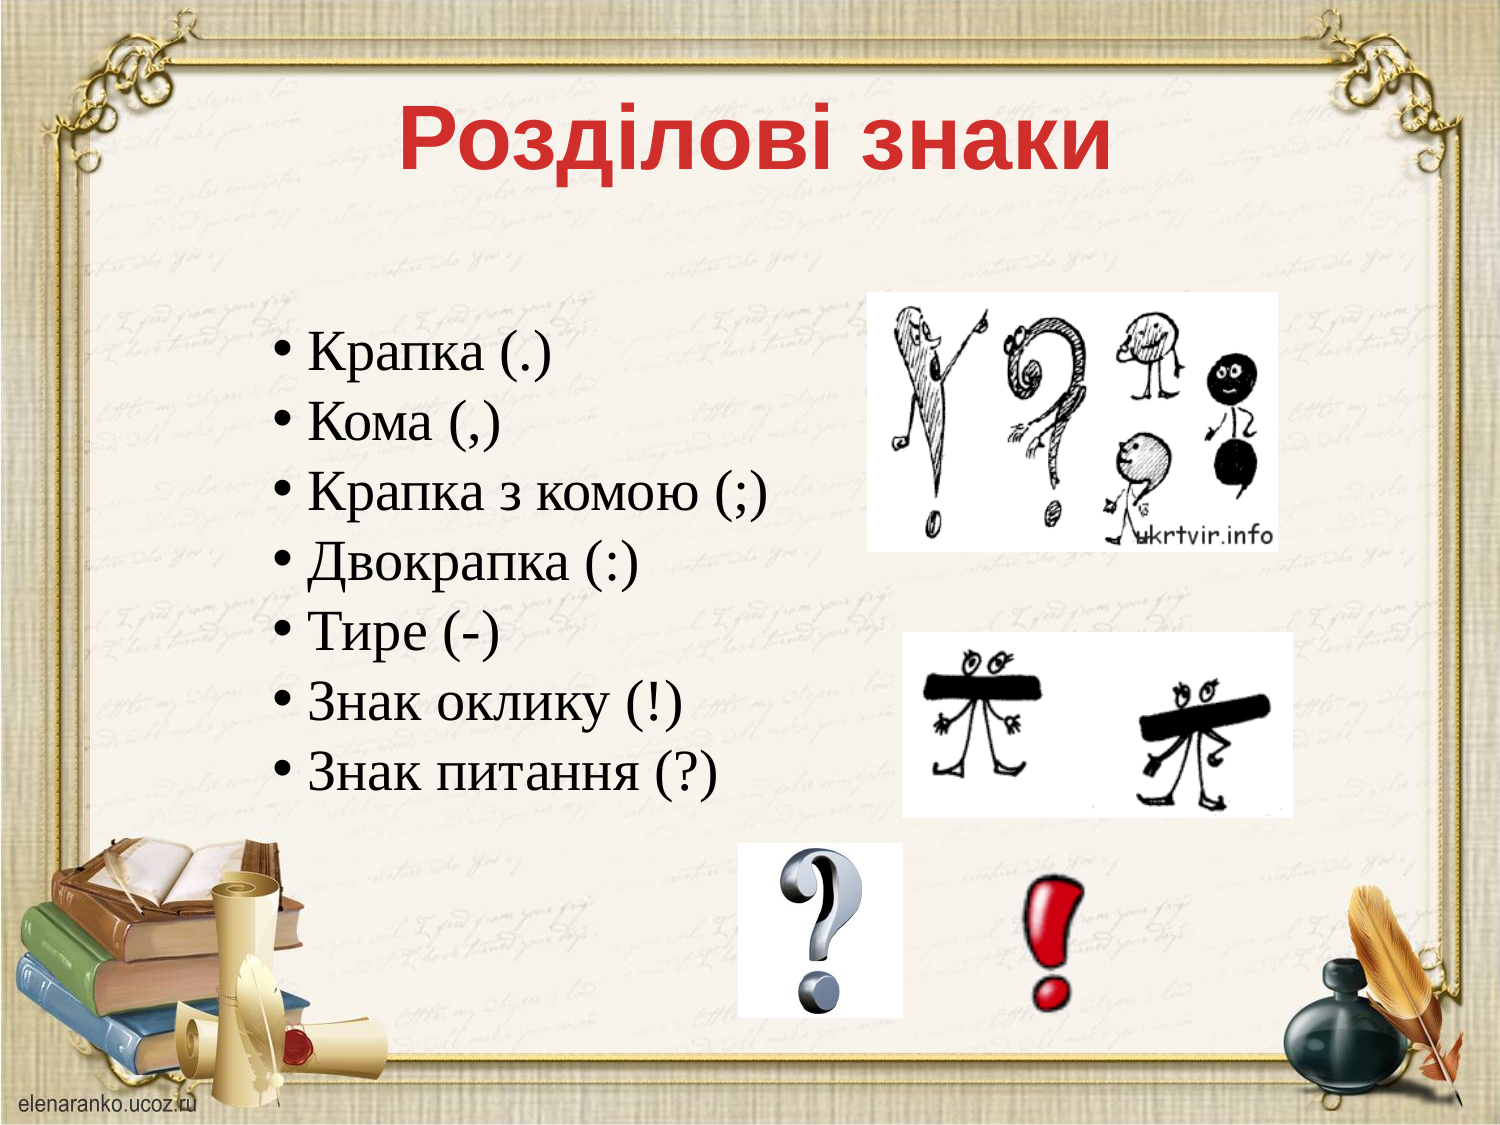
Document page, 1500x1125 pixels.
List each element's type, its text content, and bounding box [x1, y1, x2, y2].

text_box Розділові знаки [81, 70, 1432, 258]
text_box Крапка (.) Кома (,) Крапка з комою (;) Двокрапка (:) Тире (-) Знак оклику (!) Знак питання (?) [257, 304, 891, 810]
picture [0, 0, 1500, 1125]
